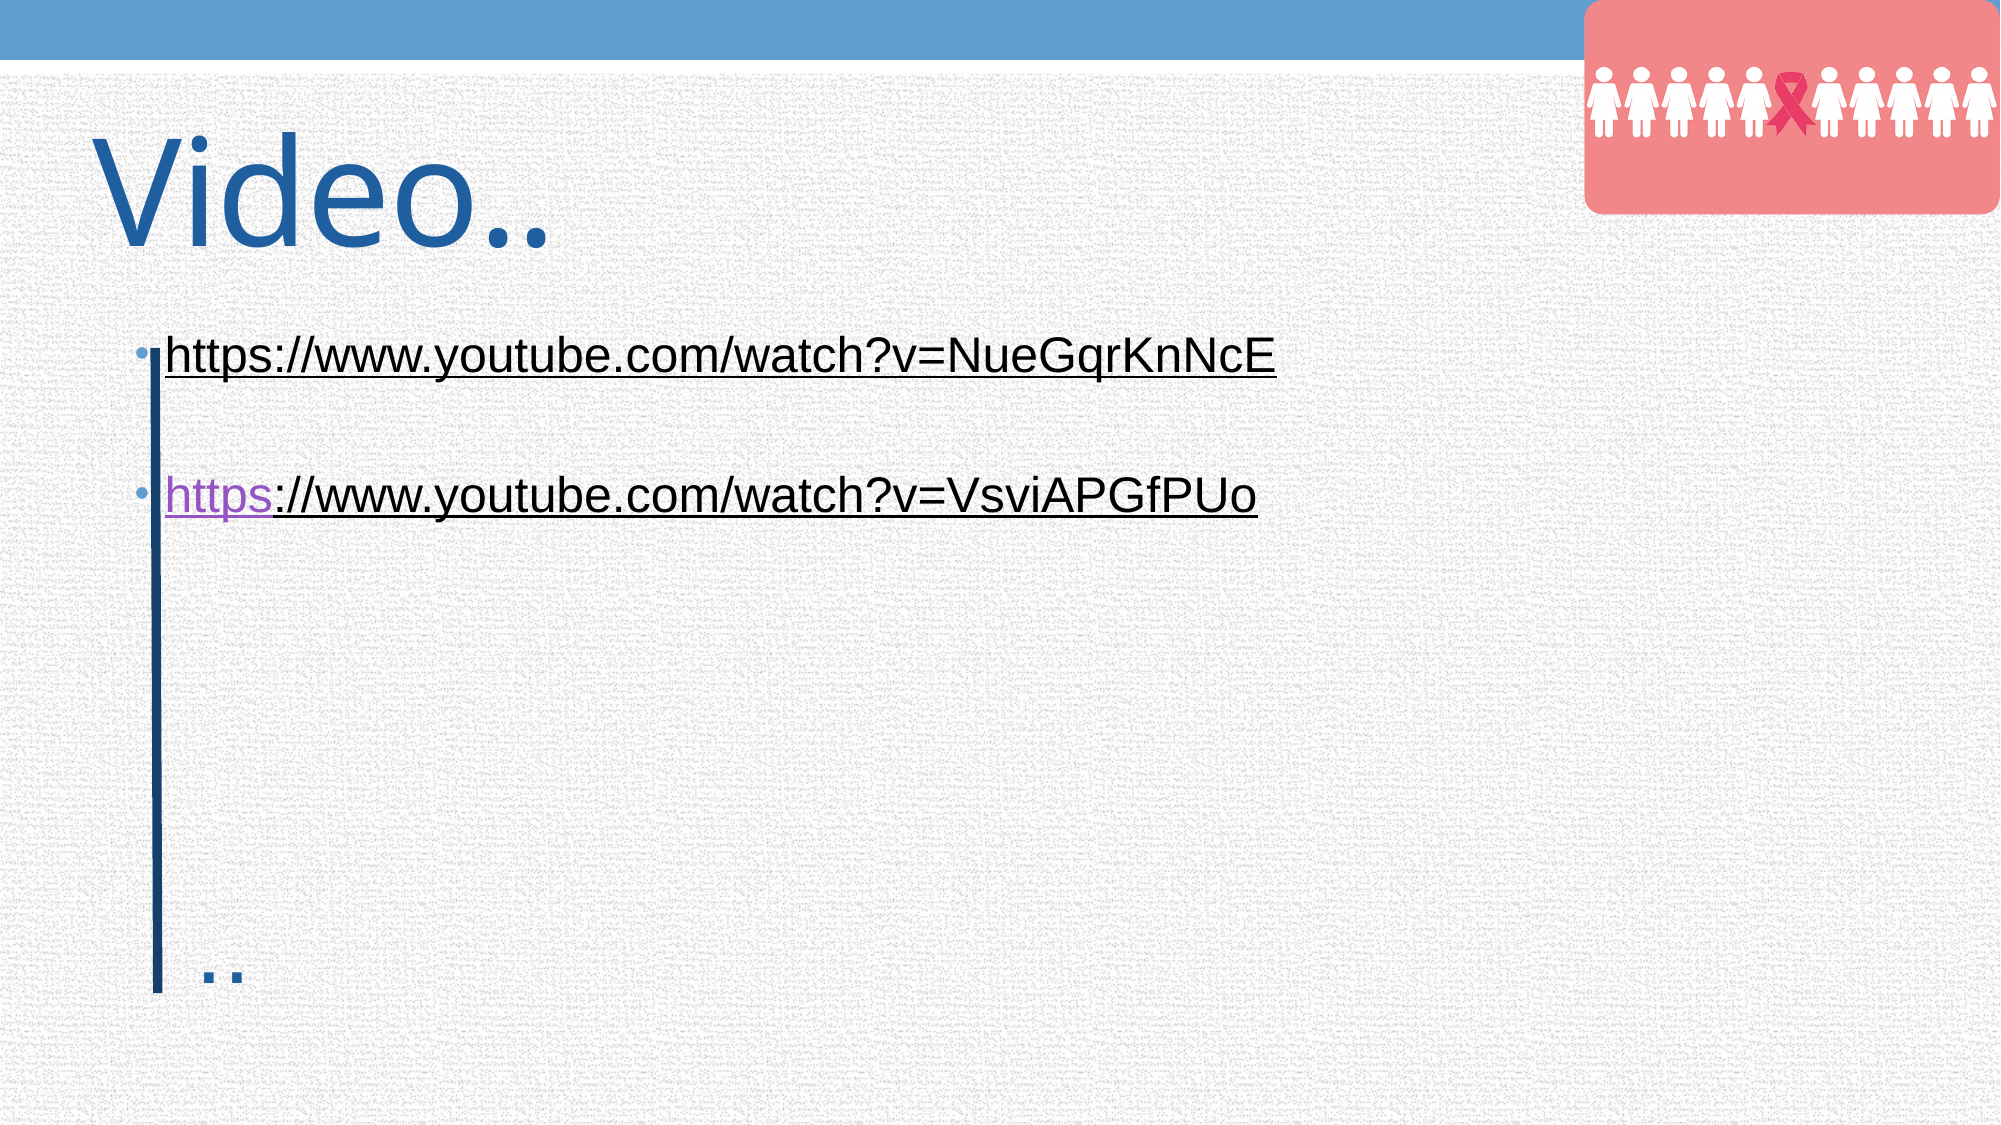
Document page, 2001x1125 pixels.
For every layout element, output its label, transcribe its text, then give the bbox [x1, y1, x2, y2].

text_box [154, 347, 158, 994]
picture [1584, 0, 2000, 215]
list https://www.youtube.com/watch?v=NueGqrKnNcE https://www.youtube.com/watch?v=VsviAPGfPUo [119, 245, 1920, 1046]
title Video.. [77, 54, 1728, 319]
